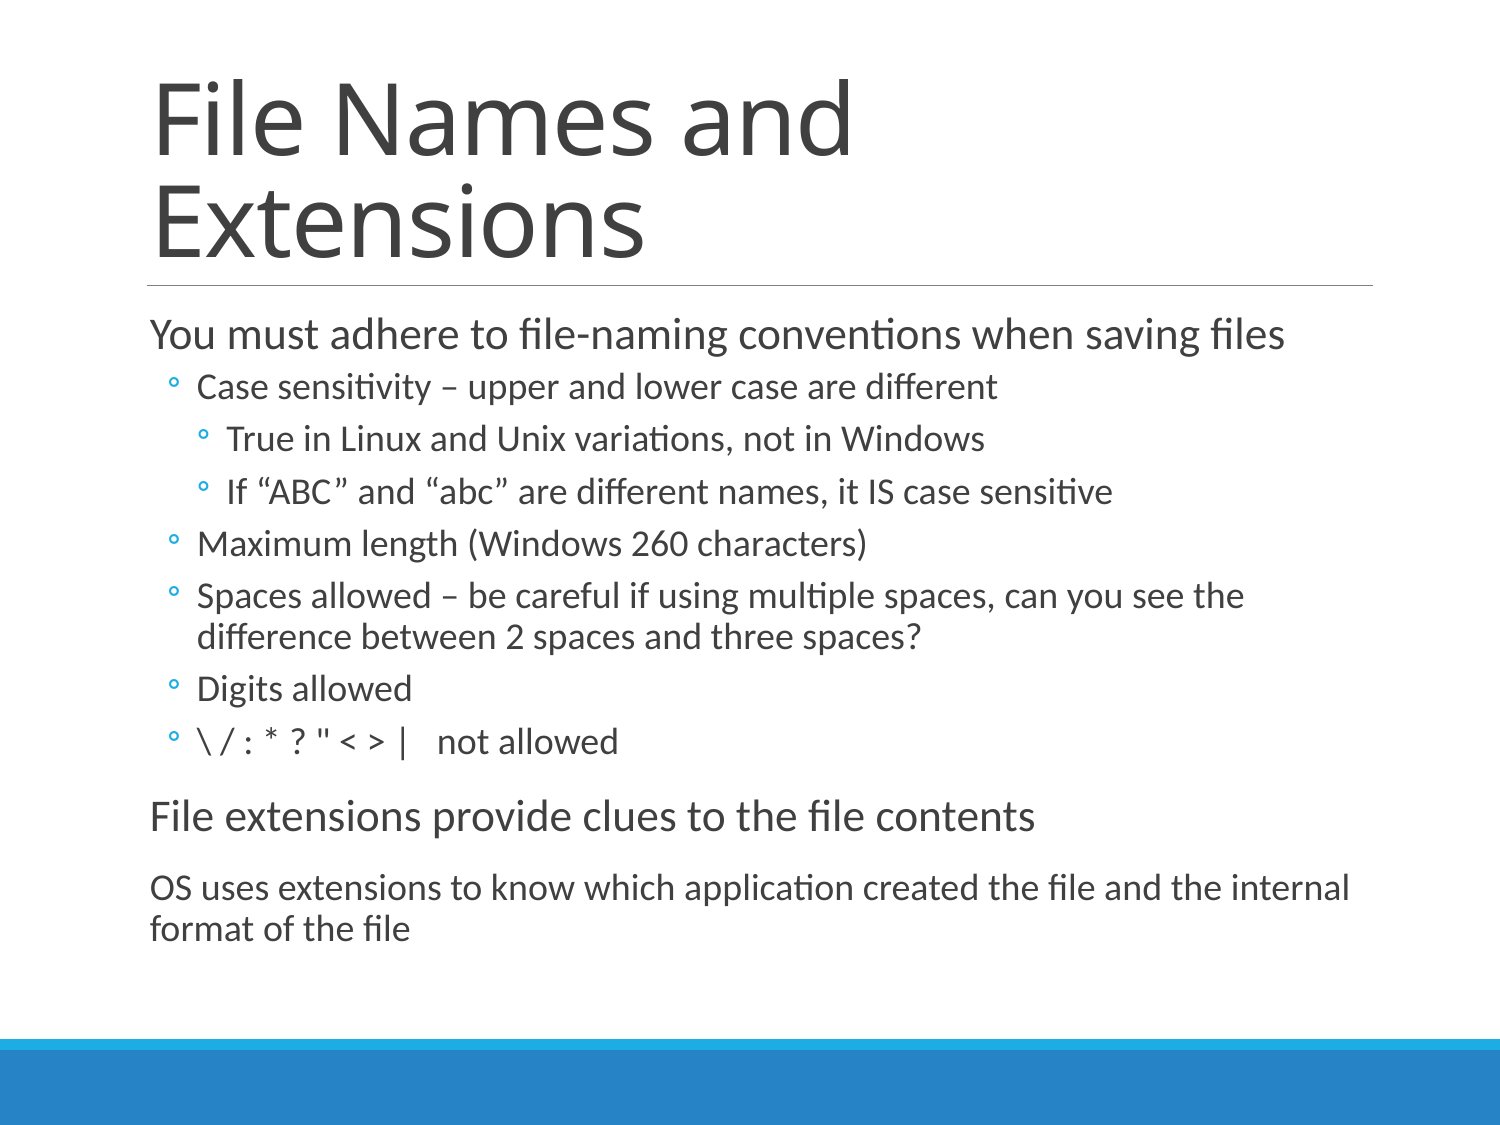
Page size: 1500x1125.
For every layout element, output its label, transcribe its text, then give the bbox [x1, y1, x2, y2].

list You must adhere to file-naming conventions when saving files Case sensitivity – upper and lower case are different True in Linux and Unix variations, not in Windows If “ABC” and “abc” are different names, it IS case sensitive Maximum length (Windows 260 characters) Spaces allowed – be careful if using multiple spaces, can you see the difference between 2 spaces and three spaces? Digits allowed \ / : * ? " < > | not allowed File extensions provide clues to the file contents OS uses extensions to know which application created the file and the internal format of the file [135, 302, 1373, 963]
title File Names and Extensions [135, 47, 1373, 285]
